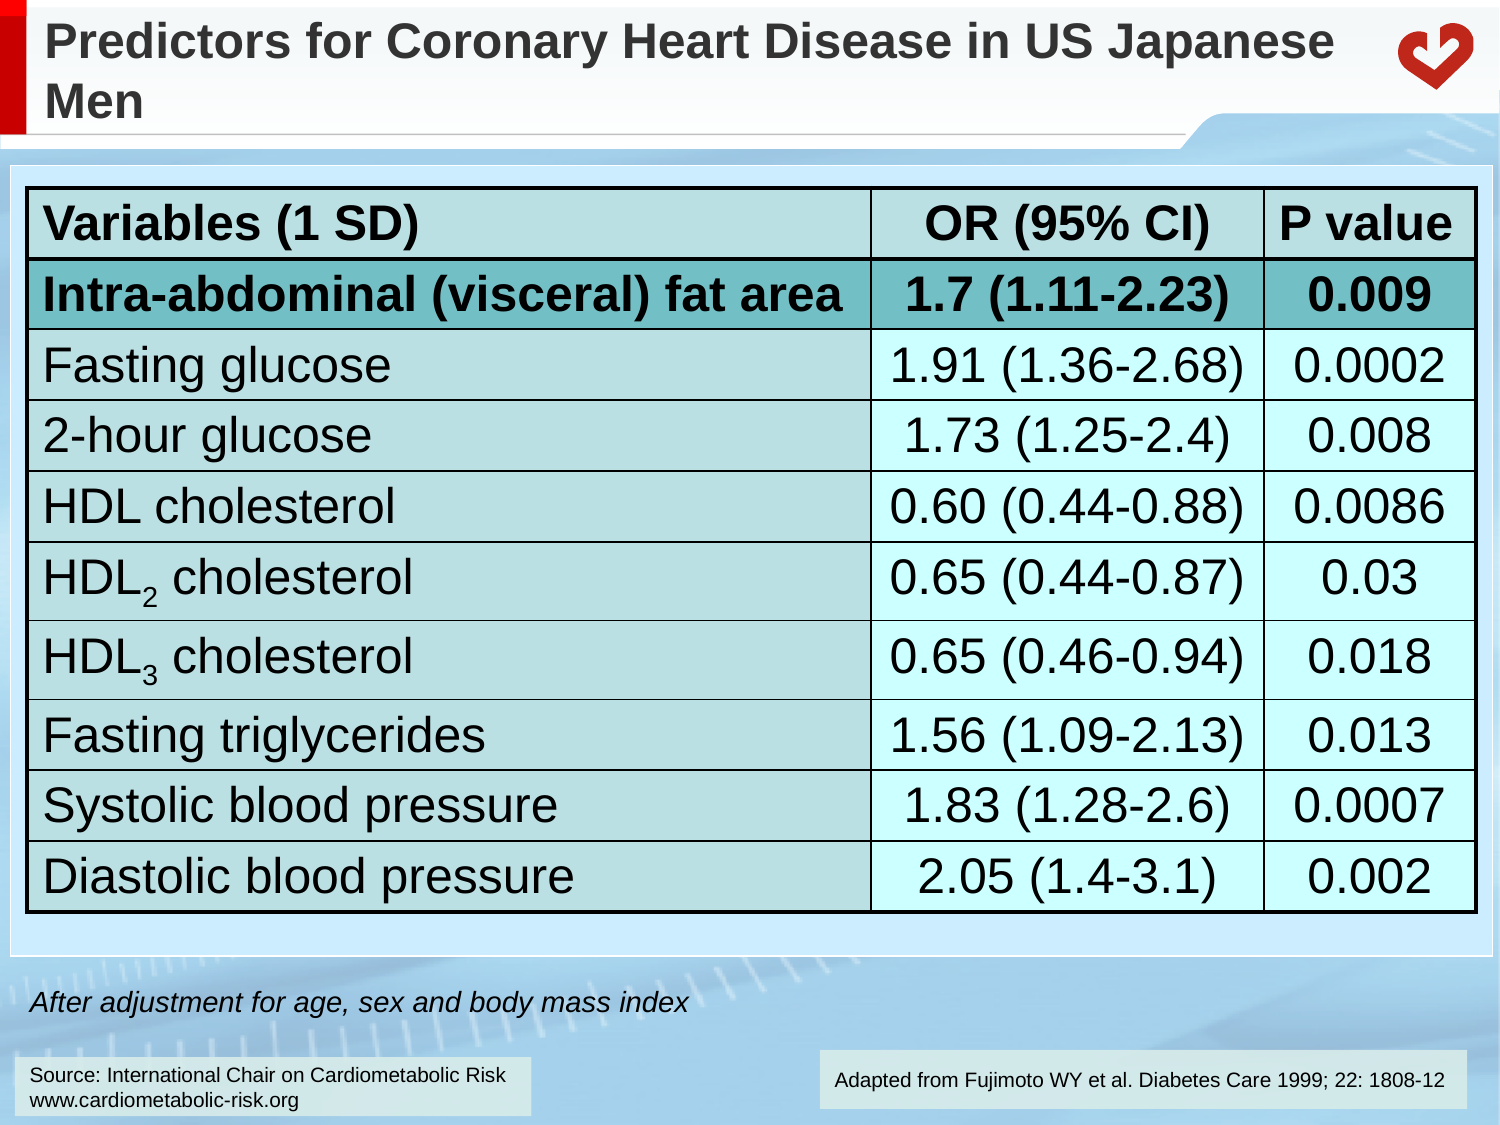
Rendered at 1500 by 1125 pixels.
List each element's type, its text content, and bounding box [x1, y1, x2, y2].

text_box Adapted from Fujimoto WY et al. Diabetes Care 1999; 22: 1808-12 [819, 1049, 1468, 1109]
table_cell 1.73 (1.25-2.4) [872, 401, 1263, 470]
table_cell 0.008 [1265, 401, 1474, 470]
table_header P value [1265, 190, 1474, 257]
table_cell 1.91 (1.36-2.68) [872, 330, 1263, 399]
table_cell Fasting glucose [29, 330, 870, 399]
table_cell 0.013 [1265, 700, 1474, 769]
text_box [10, 165, 1493, 956]
table_cell 0.0086 [1265, 472, 1474, 541]
table_cell 0.65 (0.44-0.87) [872, 543, 1263, 620]
table_header OR (95% CI) [872, 190, 1263, 257]
table_cell Fasting triglycerides [29, 700, 870, 769]
table_cell 2-hour glucose [29, 401, 870, 470]
table_cell HDL cholesterol [29, 472, 870, 541]
table_cell 0.009 [1265, 261, 1474, 328]
table_cell 1.7 (1.11-2.23) [872, 261, 1263, 328]
text_box After adjustment for age, sex and body mass index [15, 975, 705, 1026]
table_cell Intra-abdominal (visceral) fat area [29, 261, 870, 328]
picture [0, 114, 1500, 1125]
table_cell 2.05 (1.4-3.1) [872, 842, 1263, 910]
table_cell 0.0002 [1265, 330, 1474, 399]
table_cell 0.002 [1265, 842, 1474, 910]
table_cell Diastolic blood pressure [29, 842, 870, 910]
table_cell 0.0007 [1265, 771, 1474, 840]
table_cell 0.60 (0.44-0.88) [872, 472, 1263, 541]
table_header Variables (1 SD) [29, 190, 870, 257]
table_cell HDL2 cholesterol [29, 543, 870, 620]
table_cell Systolic blood pressure [29, 771, 870, 840]
table_cell 1.56 (1.09-2.13) [872, 700, 1263, 769]
table_cell HDL3 cholesterol [29, 621, 870, 699]
table_cell 0.65 (0.46-0.94) [872, 621, 1263, 699]
table_cell 0.018 [1265, 621, 1474, 699]
table_cell 0.03 [1265, 543, 1474, 620]
title Predictors for Coronary Heart Disease in US Japanese Men [29, 0, 1388, 138]
table_cell 1.83 (1.28-2.6) [872, 771, 1263, 840]
